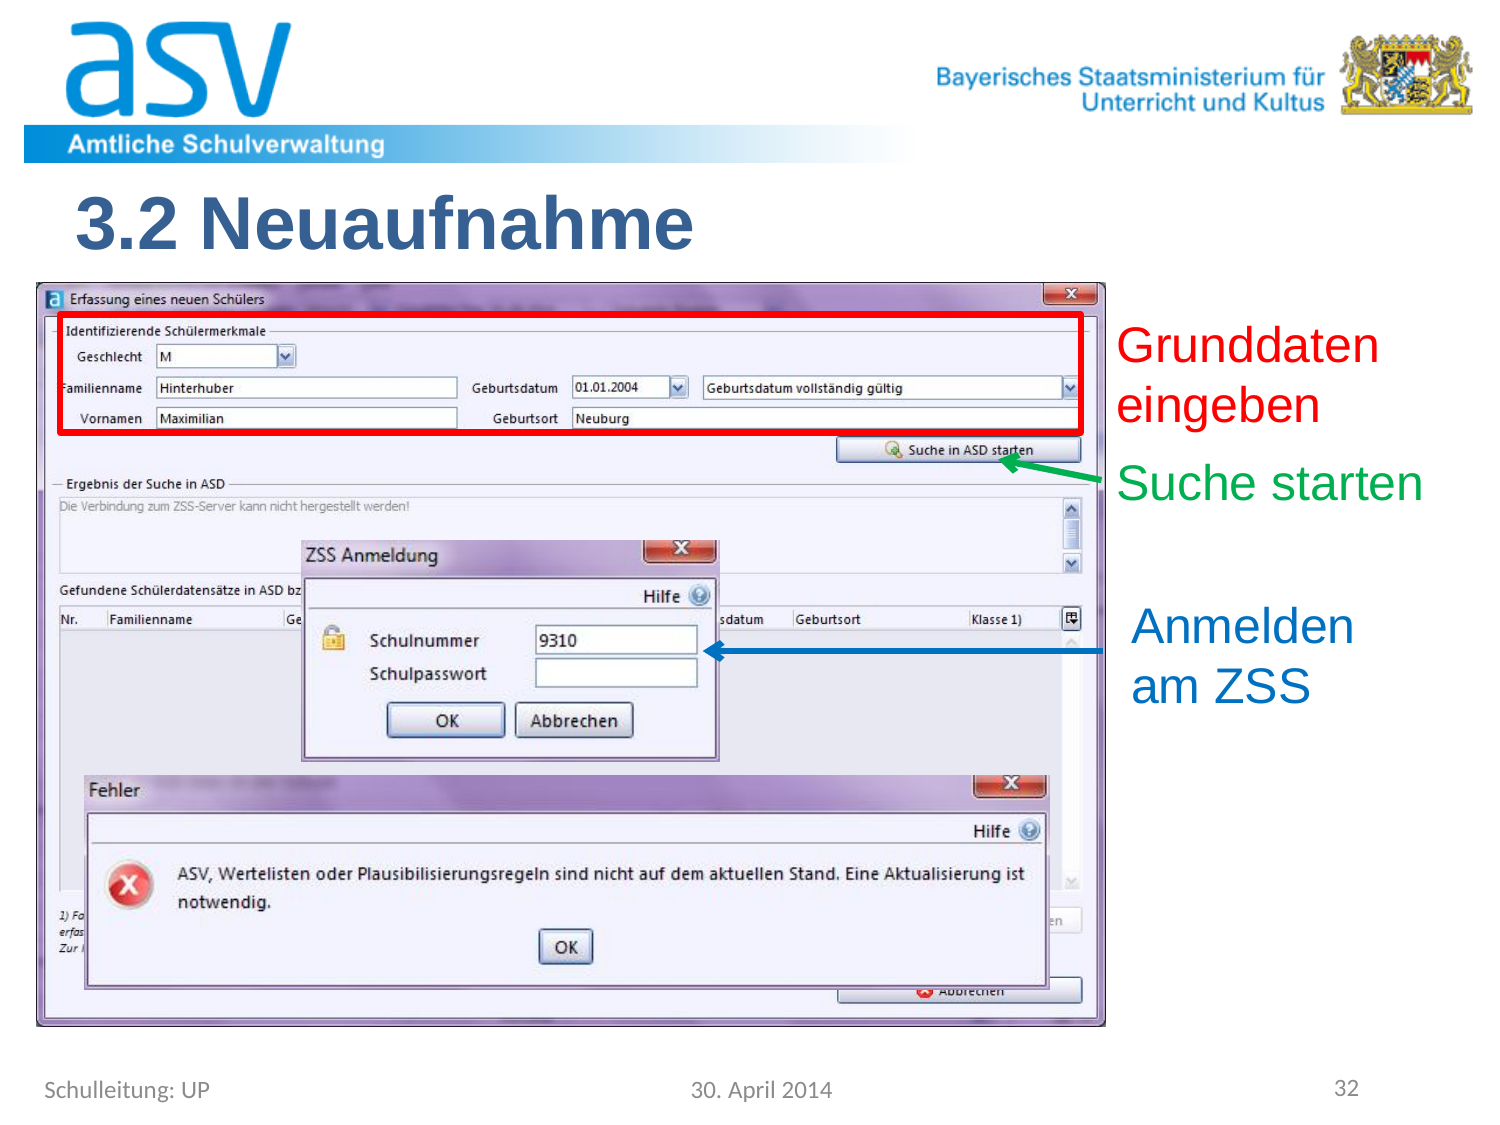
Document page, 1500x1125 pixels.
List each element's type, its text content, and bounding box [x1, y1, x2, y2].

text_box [997, 442, 1468, 519]
picture [36, 281, 1106, 1027]
picture [24, 127, 30, 163]
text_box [300, 540, 1483, 762]
picture [24, 11, 1490, 163]
text_box 3.2 Neuaufnahme [60, 160, 1459, 279]
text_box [59, 304, 1468, 442]
slide_number 32 [1210, 1070, 1375, 1103]
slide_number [454, 1070, 1069, 1106]
footer Schulleitung: UP [29, 1070, 408, 1107]
